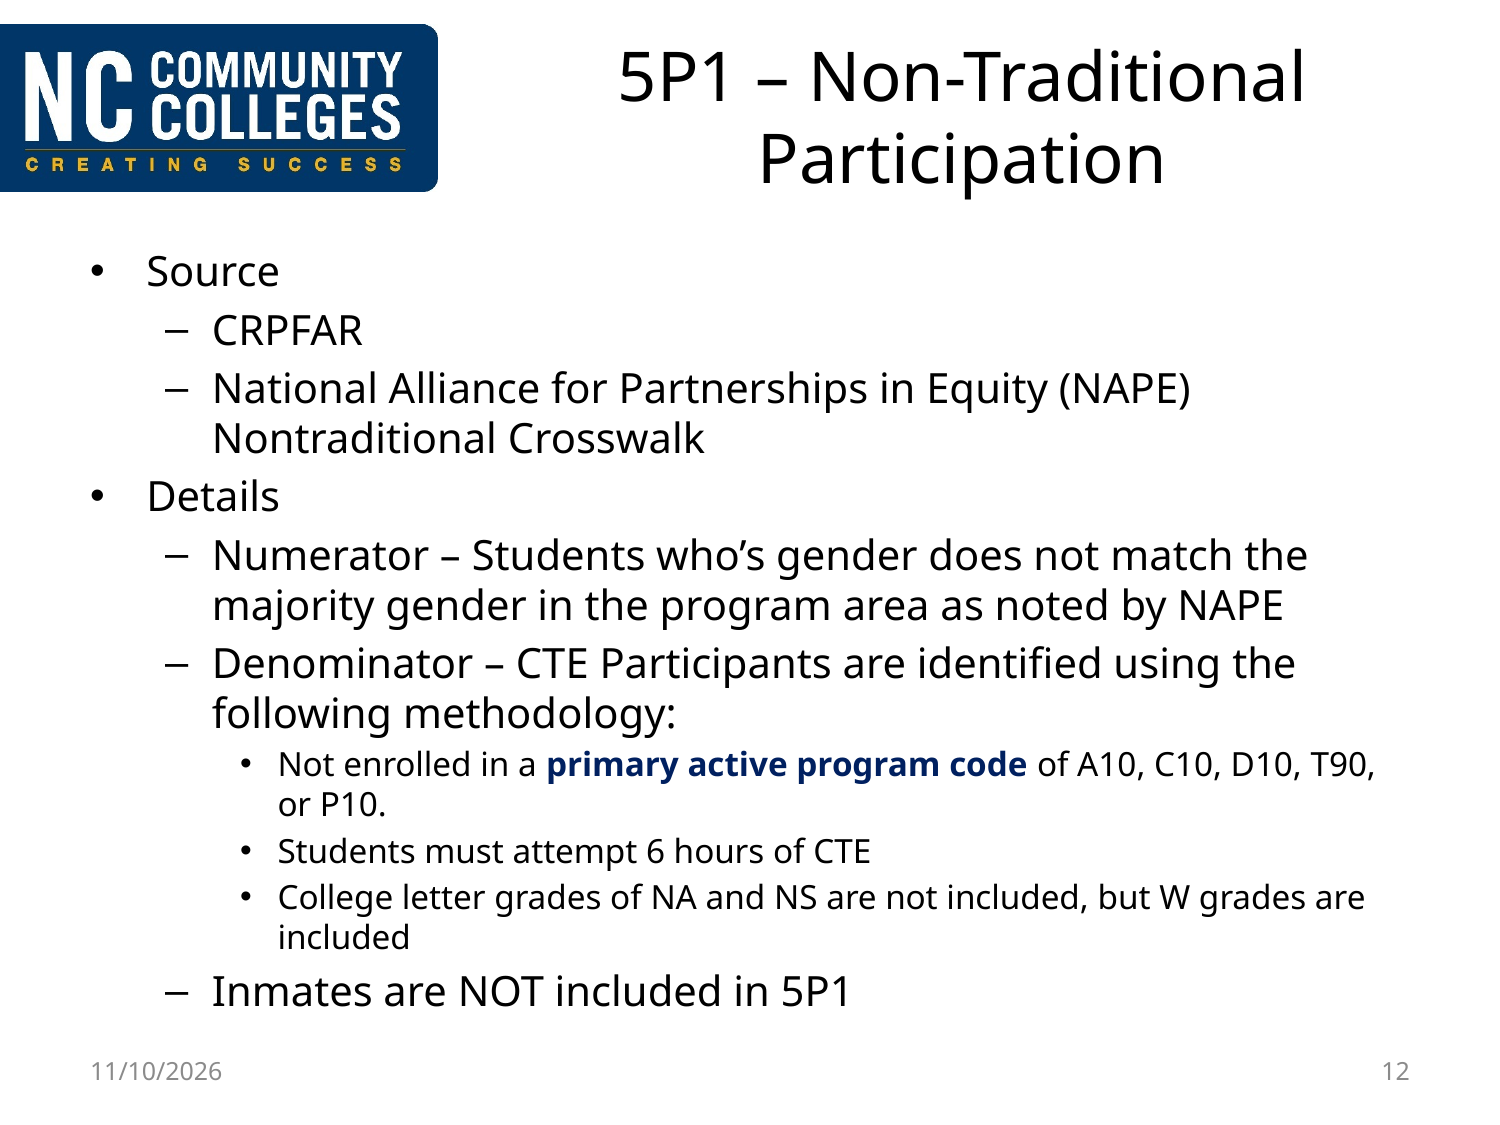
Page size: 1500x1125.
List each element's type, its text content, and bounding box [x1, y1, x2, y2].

slide_number 12 [1074, 1042, 1425, 1103]
list Source CRPFAR National Alliance for Partnerships in Equity (NAPE) Nontraditional Crosswalk Details Numerator – Students who’s gender does not match the majority gender in the program area as noted by NAPE Denominator – CTE Participants are identified using the following methodology: Not enrolled in a primary active program code of A10, C10, D10, T90, or P10. Students must attempt 6 hours of CTE College letter grades of NA and NS are not included, but W grades are included Inmates are NOT included in 5P1 [75, 237, 1425, 1043]
title 5P1 – Non-Traditional Participation [462, 37, 1463, 193]
picture [0, 24, 438, 192]
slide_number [75, 1042, 425, 1103]
